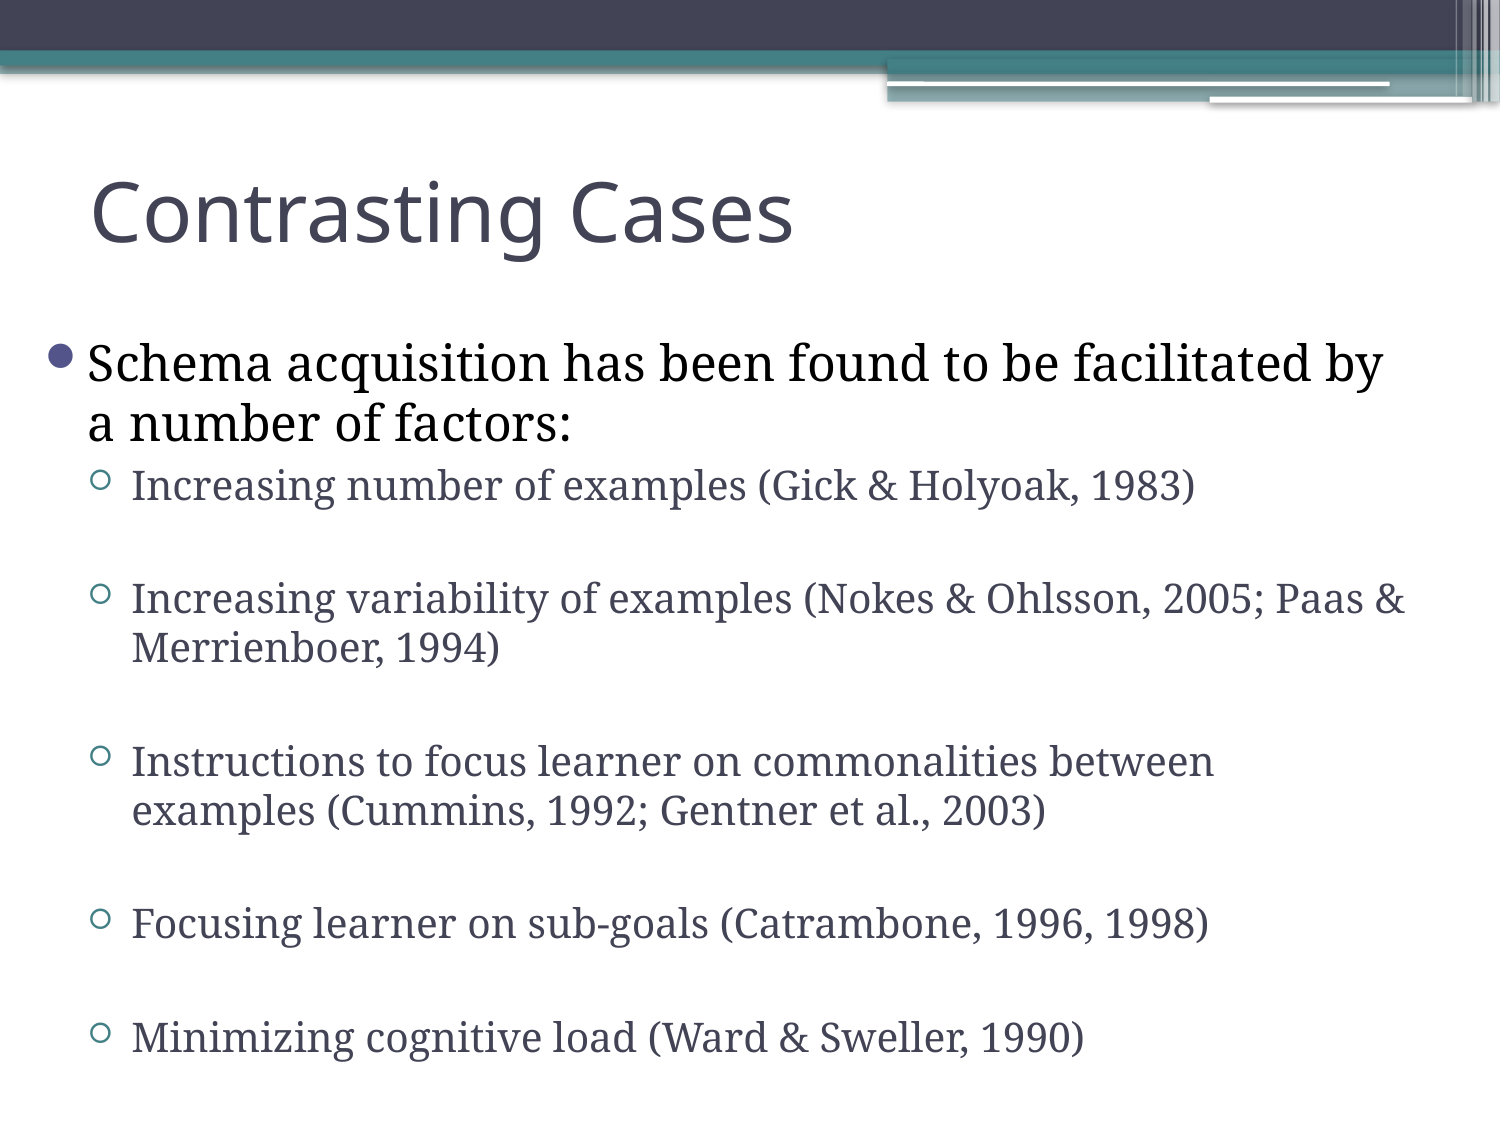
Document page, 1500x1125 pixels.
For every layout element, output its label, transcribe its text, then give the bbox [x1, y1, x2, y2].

title Contrasting Cases [75, 121, 1425, 297]
text_box Schema acquisition has been found to be facilitated by a number of factors: Increasing number of examples (Gick & Holyoak, 1983) Increasing variability of examples (Nokes & Ohlsson, 2005; Paas & Merrienboer, 1994) Instructions to focus learner on commonalities between examples (Cummins, 1992; Gentner et al., 2003) Focusing learner on sub-goals (Catrambone, 1996, 1998) Minimizing cognitive load (Ward & Sweller, 1990) [29, 323, 1425, 1074]
